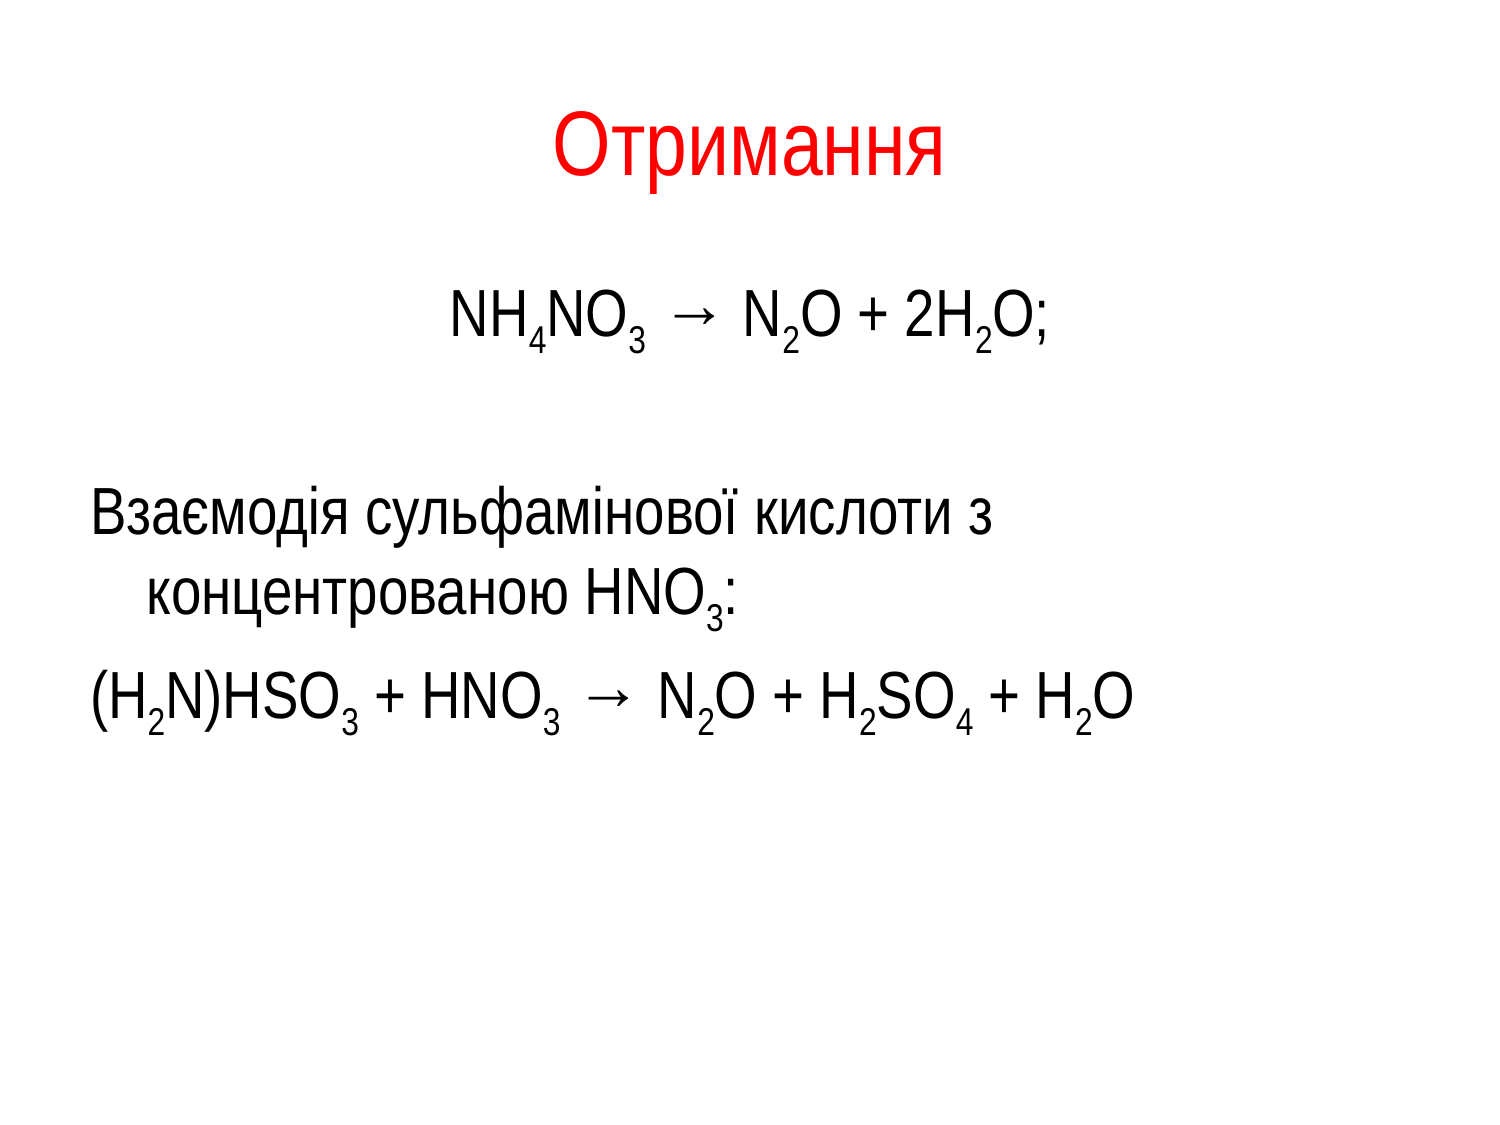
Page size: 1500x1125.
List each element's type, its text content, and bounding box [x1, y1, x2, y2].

list NH4NO3 → N2O + 2H2O; Взаємодія сульфамінової кислоти з концентрованою HNO3: (H2N)HSO3 + HNO3 → N2O + H2SO4 + H2O [75, 262, 1425, 1005]
title Отримання [75, 45, 1425, 233]
